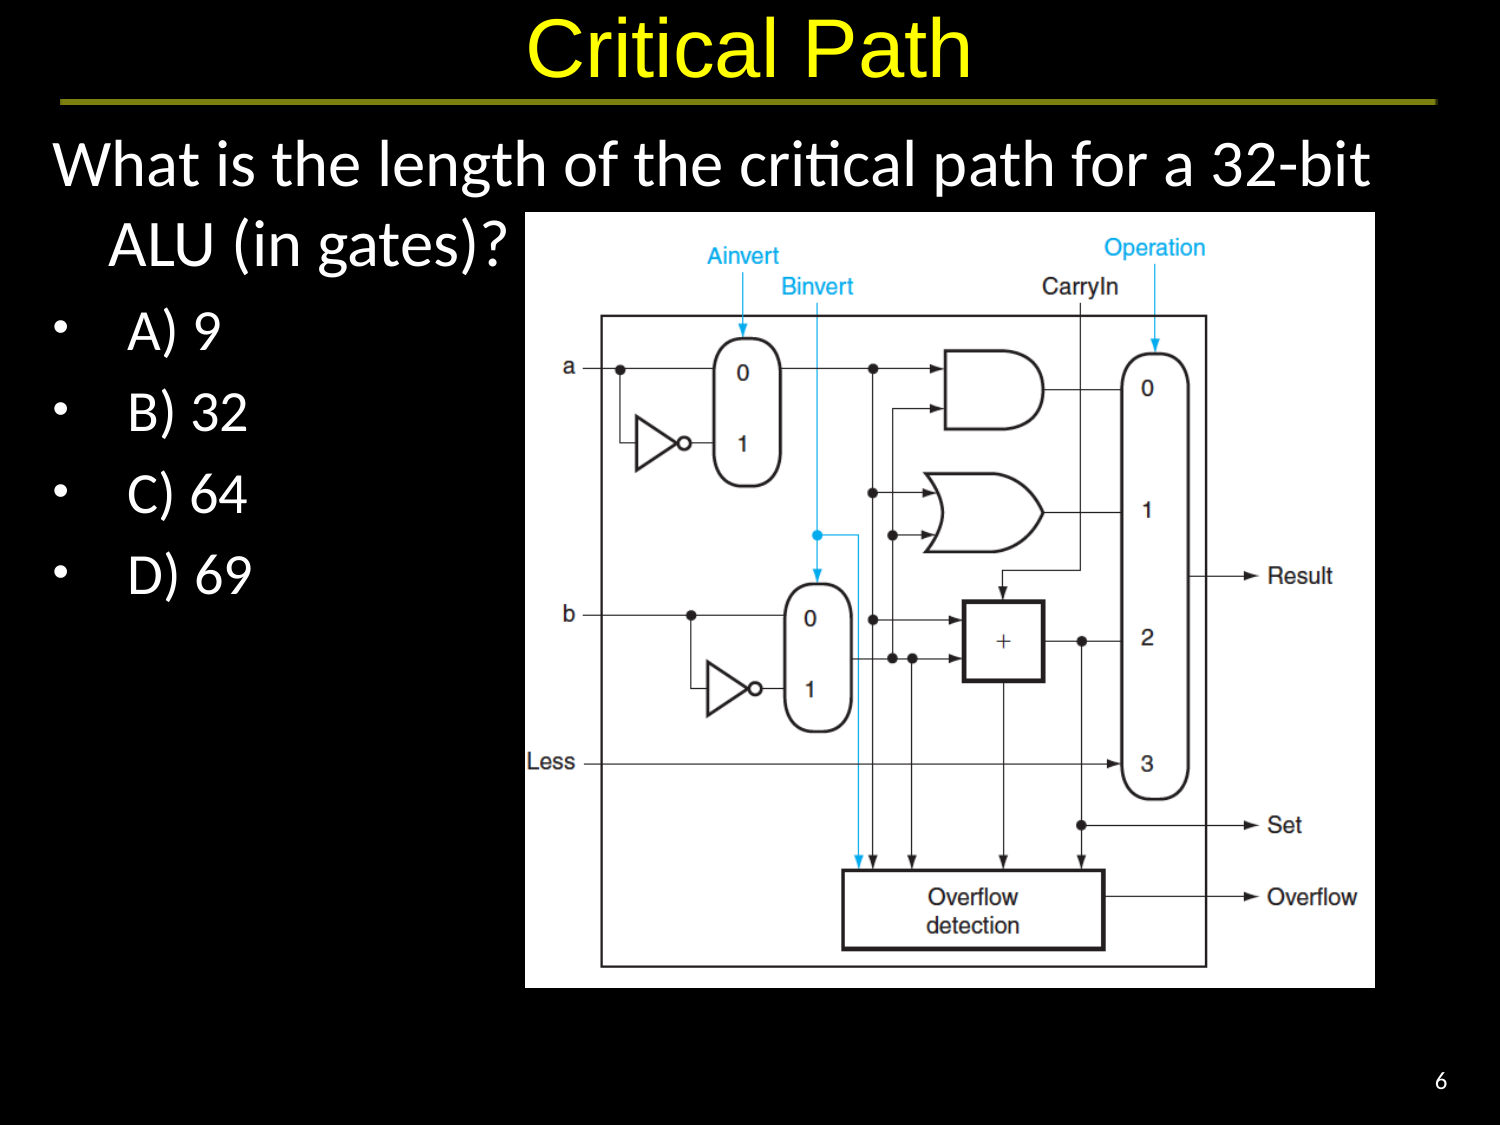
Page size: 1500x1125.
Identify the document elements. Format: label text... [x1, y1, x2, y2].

list What is the length of the critical path for a 32-bit ALU (in gates)? A) 9 B) 32 C) 64 D) 69 [37, 112, 1463, 1063]
title Critical Path [62, 0, 1438, 88]
picture [524, 212, 1376, 989]
picture [60, 99, 1438, 105]
